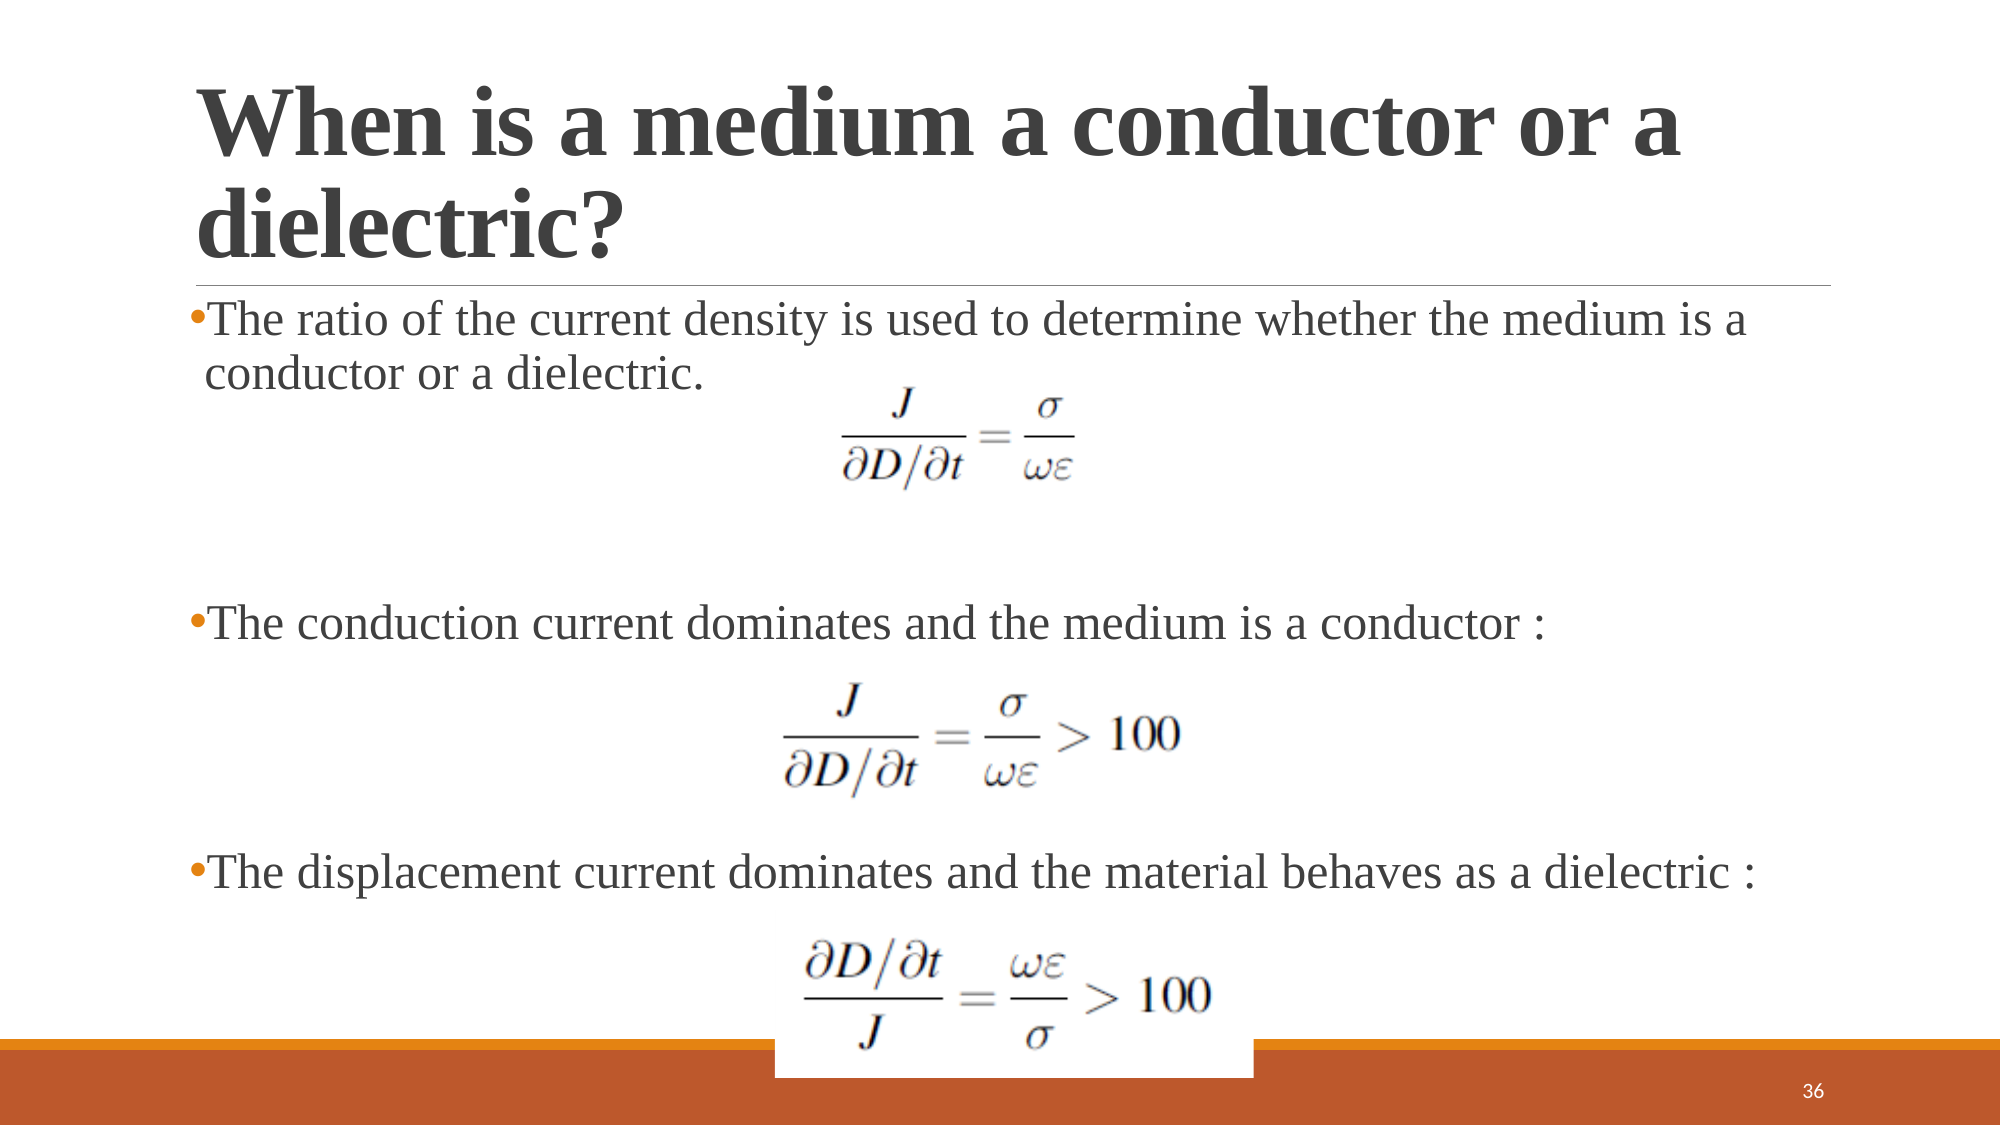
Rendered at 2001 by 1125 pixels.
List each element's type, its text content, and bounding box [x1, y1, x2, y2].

slide_number 36 [1624, 1059, 1840, 1120]
picture [797, 379, 1121, 538]
title When is a medium a conductor or a dielectric? [180, 47, 1830, 285]
picture [774, 909, 1255, 1078]
picture [750, 668, 1207, 810]
list The ratio of the current density is used to determine whether the medium is a conductor or a dielectric. The conduction current dominates and the medium is a conductor : The displacement current dominates and the material behaves as a dielectric : [189, 285, 1840, 945]
